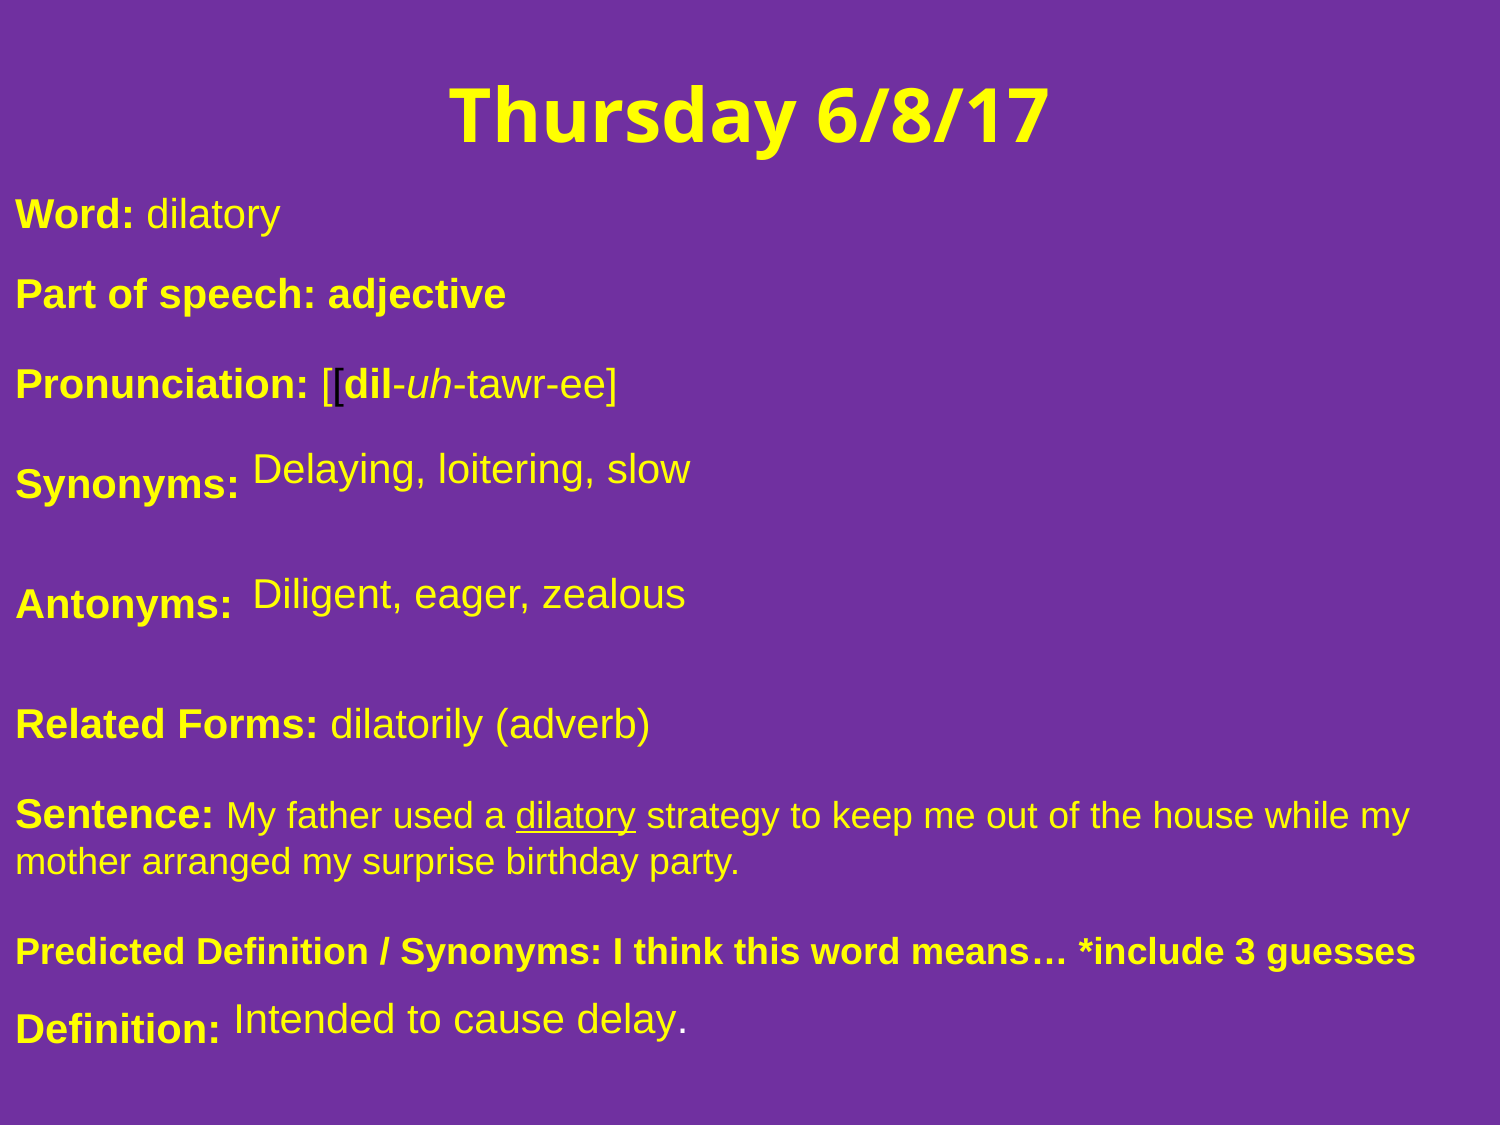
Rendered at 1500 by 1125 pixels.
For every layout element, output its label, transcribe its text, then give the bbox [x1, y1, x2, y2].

text_box Delaying, loitering, slow [237, 434, 1463, 500]
list Thursday 6/8/17 Word: dilatory Part of speech: adjective Pronunciation: [[dil-uh-tawr-ee] Synonyms: Antonyms: Related Forms: dilatorily (adverb) Sentence: My father used a dilatory strategy to keep me out of the house while my mother arranged my surprise birthday party. Predicted Definition / Synonyms: I think this word means… *include 3 guesses Definition: [0, 0, 1500, 1125]
text_box Intended to cause delay. [218, 984, 1469, 1050]
text_box Diligent, eager, zealous [237, 559, 1000, 625]
